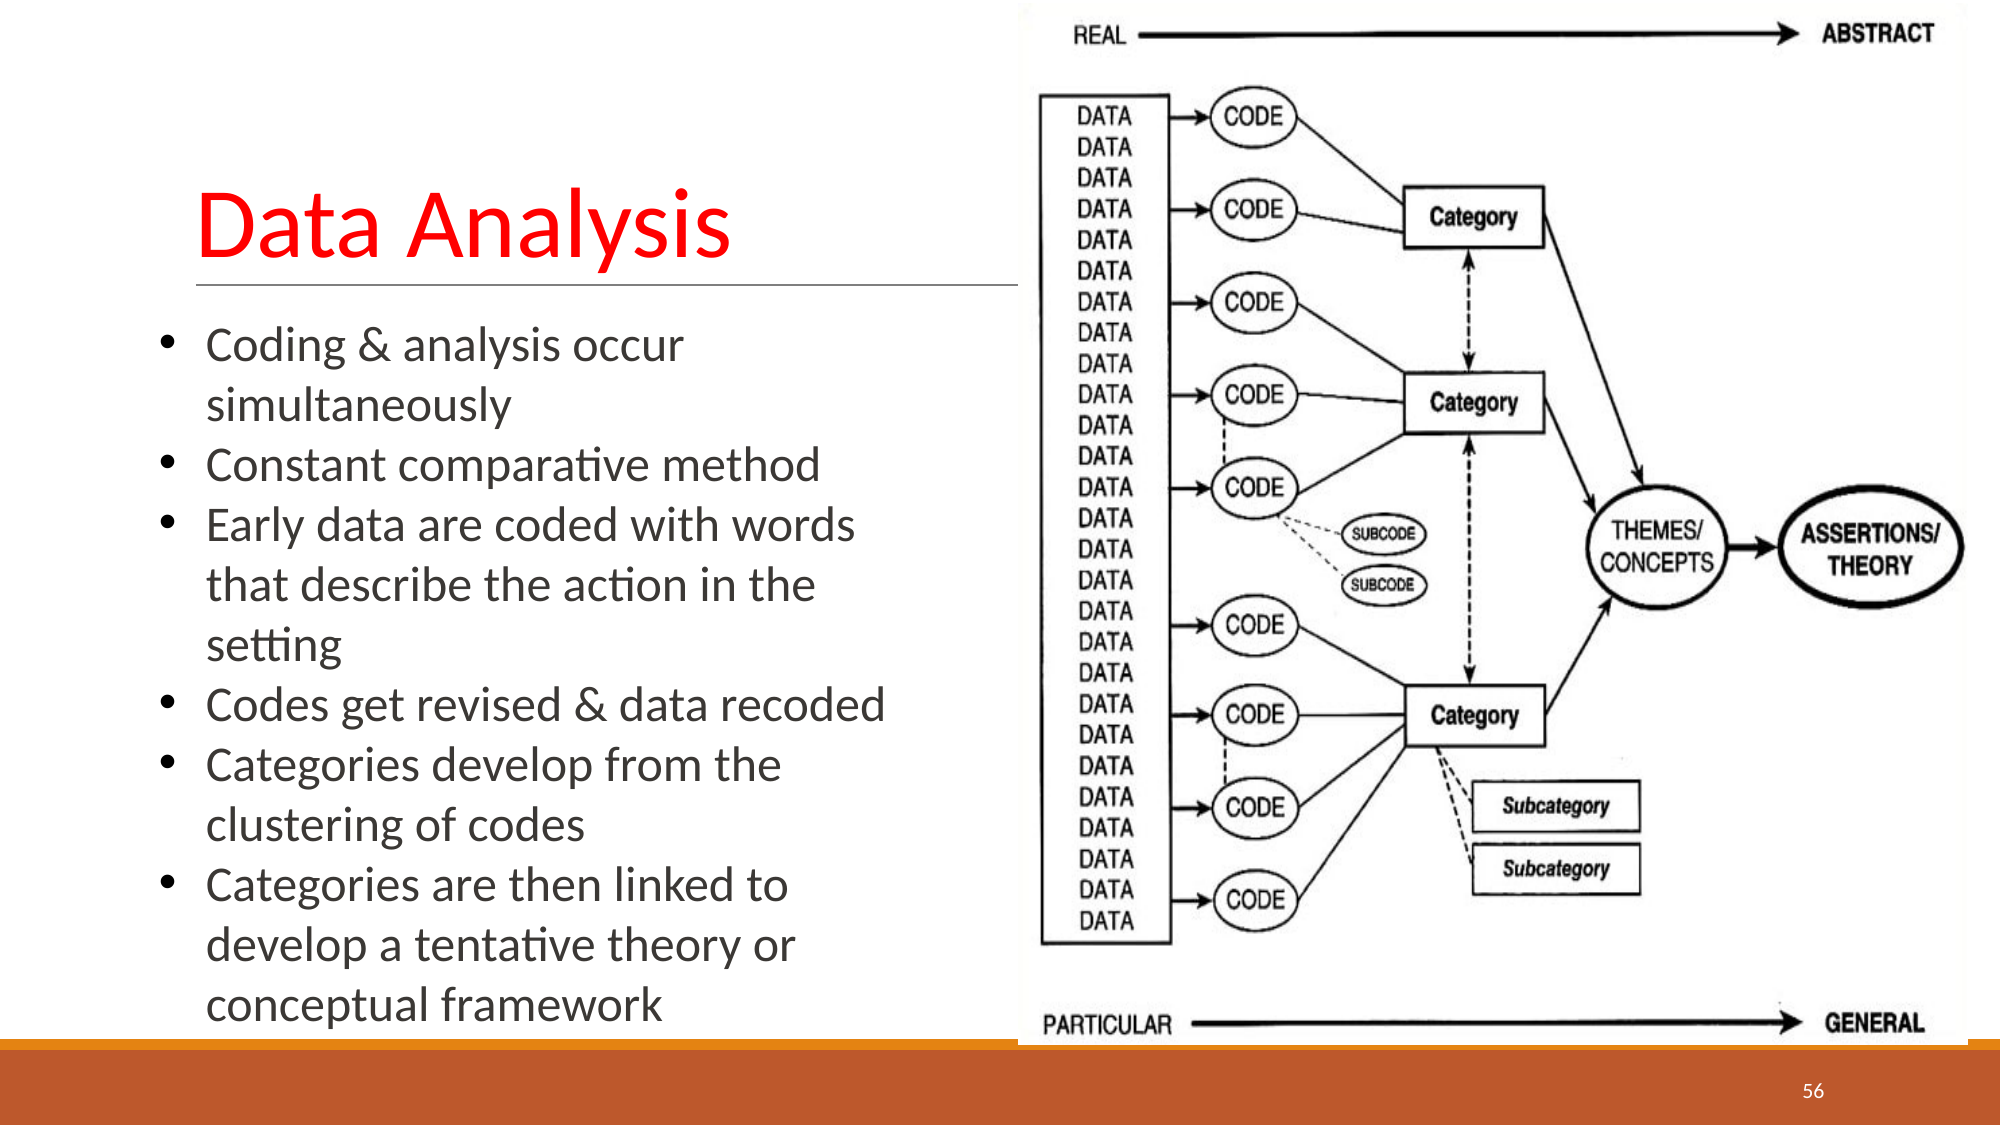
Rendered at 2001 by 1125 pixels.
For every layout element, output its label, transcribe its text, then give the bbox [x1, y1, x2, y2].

slide_number 56 [1624, 1059, 1840, 1120]
picture [1018, 3, 1969, 1046]
text_box Coding & analysis occur simultaneously Constant comparative method Early data are coded with words that describe the action in the setting Codes get revised & data recoded Categories develop from the clustering of codes Categories are then linked to develop a tentative theory or conceptual framework [144, 253, 941, 1039]
title Data Analysis [180, 47, 1013, 285]
